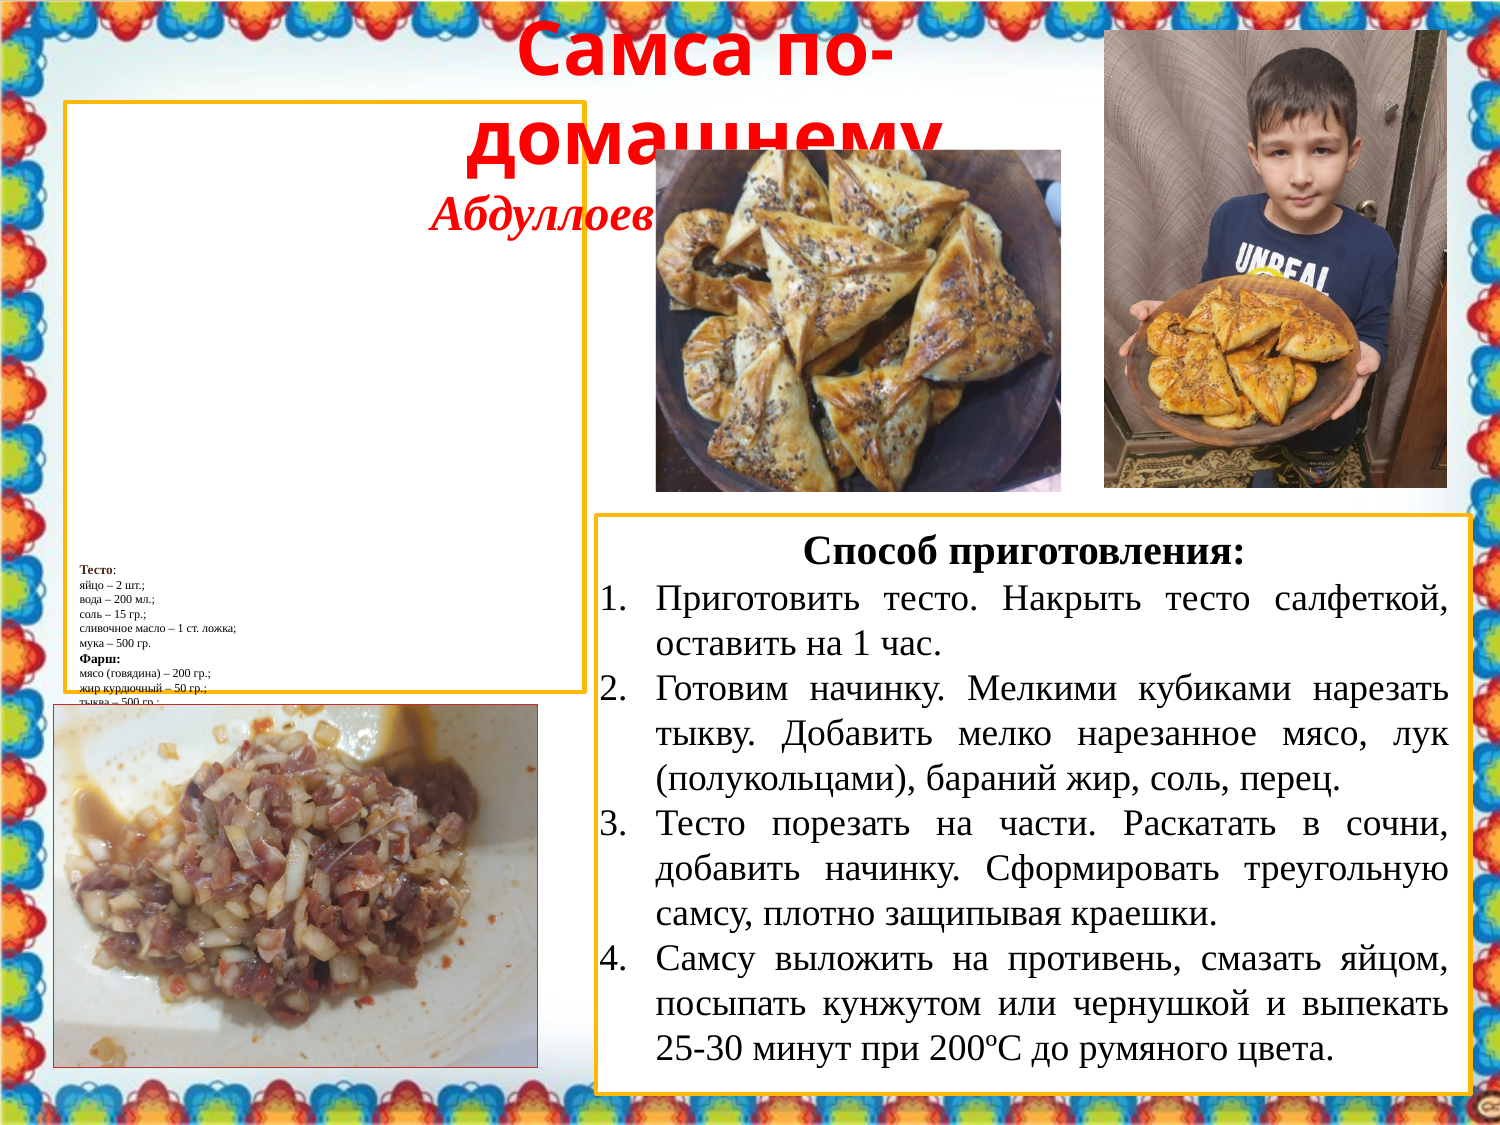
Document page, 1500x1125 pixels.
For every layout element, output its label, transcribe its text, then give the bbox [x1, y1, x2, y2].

picture [2, 0, 1500, 1125]
text_box [63, 100, 183, 694]
text_box [1322, 513, 1473, 1096]
title Тесто: яйцо – 2 шт.; вода – 200 мл.; соль – 15 гр.; сливочное масло – 1 ст. ложка; мука – 500 гр. Фарш: мясо (говядина) – 200 гр.; жир курдючный – 50 гр.; тыква – 500 гр.; лук – 300 гр.; соль – 1 щепотка;; чёрный перец – по вкусу. [64, 550, 183, 704]
text_box Способ приготовления: Приготовить тесто. Накрыть тесто салфеткой, оставить на 1 час. Готовим начинку. Мелкими кубиками нарезать тыкву. Добавить мелко нарезанное мясо, лук (полукольцами), бараний жир, соль, перец. Тесто порезать на части. Раскатать в сочни, добавить начинку. Сформировать треугольную самсу, плотно защипывая краешки. Самсу выложить на противень, смазать яйцом, посыпать кунжутом или чернушкой и выпекать 25-30 минут при 200ºС до румяного цвета. [1322, 515, 1465, 1075]
